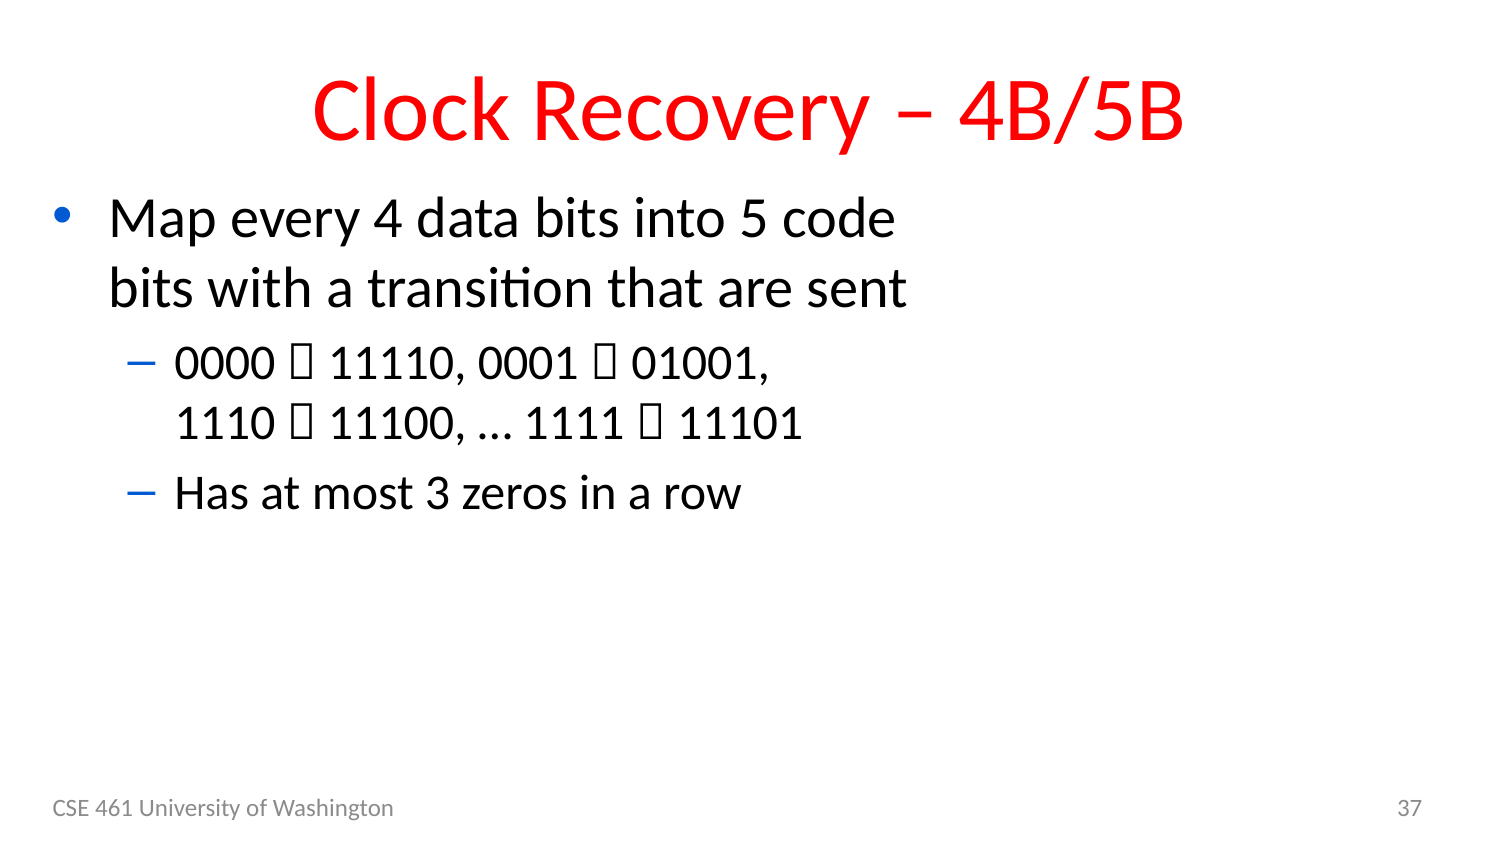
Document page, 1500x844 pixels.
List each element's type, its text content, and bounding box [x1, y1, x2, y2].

slide_number 37 [1087, 784, 1438, 830]
list Map every 4 data bits into 5 code bits with a transition that are sent 0000  11110, 0001  01001, 1110  11100, … 1111  11101 Has at most 3 zeros in a row [37, 171, 975, 760]
footer CSE 461 University of Washington [37, 784, 513, 830]
title Clock Recovery – 4B/5B [37, 33, 1463, 175]
